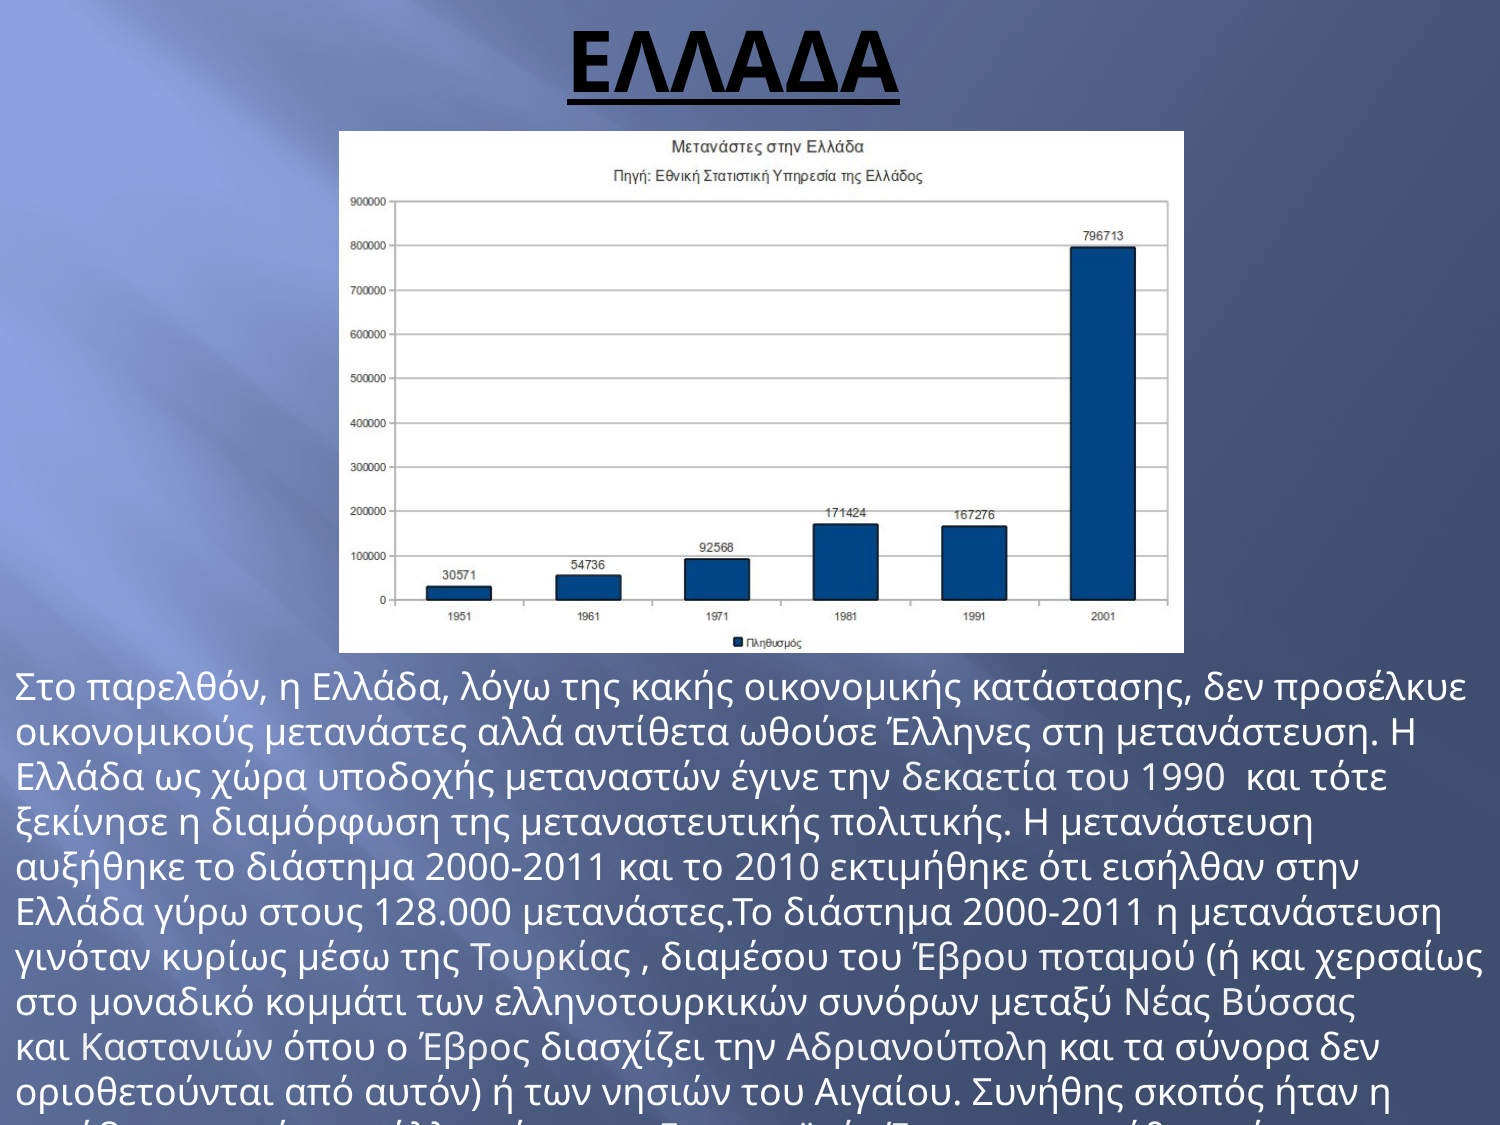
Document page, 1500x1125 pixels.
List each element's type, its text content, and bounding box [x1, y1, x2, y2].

text_box Στο παρελθόν, η Ελλάδα, λόγω της κακής οικονομικής κατάστασης, δεν προσέλκυε οικονομικούς μετανάστες αλλά αντίθετα ωθούσε Έλληνες στη μετανάστευση. Η Ελλάδα ως χώρα υποδοχής μεταναστών έγινε την δεκαετία του 1990 και τότε ξεκίνησε η διαμόρφωση της μεταναστευτικής πολιτικής. Η μετανάστευση αυξήθηκε το διάστημα 2000-2011 και το 2010 εκτιμήθηκε ότι εισήλθαν στην Ελλάδα γύρω στους 128.000 μετανάστες.Το διάστημα 2000-2011 η μετανάστευση γινόταν κυρίως μέσω της Τουρκίας , διαμέσου του Έβρου ποταμού (ή και χερσαίως στο μοναδικό κομμάτι των ελληνοτουρκικών συνόρων μεταξύ Νέας Βύσσας και Καστανιών όπου ο Έβρος διασχίζει την Αδριανούπολη και τα σύνορα δεν οριοθετούνται από αυτόν) ή των νησιών του Αιγαίου. Συνήθης σκοπός ήταν η μετάβαση σε κάποια άλλη χώρα της Ευρωπαϊκής Ένωσης , συνήθως μέσω του λιμανιού της Πάτρας ή της Ηγουμενίτσας . [0, 655, 1500, 1125]
title ΕΛΛΑΔΑ [58, 0, 1409, 153]
picture [339, 131, 1184, 653]
